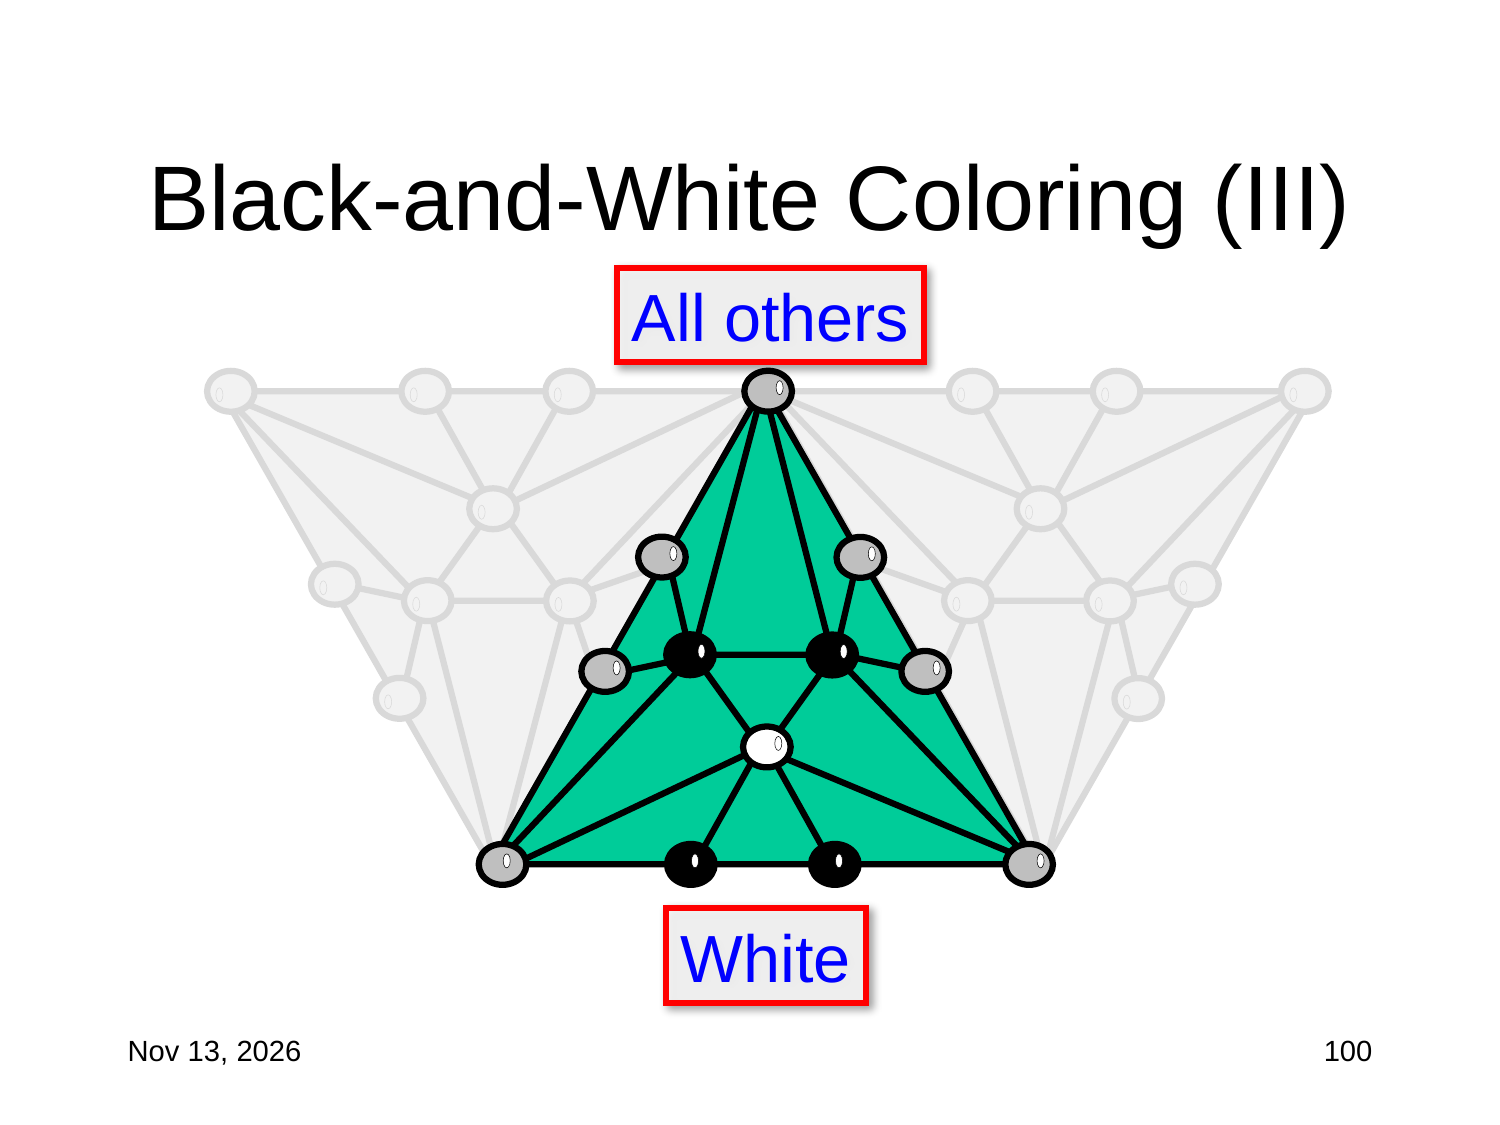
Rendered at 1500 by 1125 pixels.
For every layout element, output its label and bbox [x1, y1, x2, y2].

text_box [665, 907, 866, 1003]
text_box [206, 370, 1329, 886]
slide_number [1074, 1024, 1388, 1101]
text_box [616, 267, 925, 363]
slide_number [112, 1024, 426, 1101]
title [112, 99, 1388, 288]
